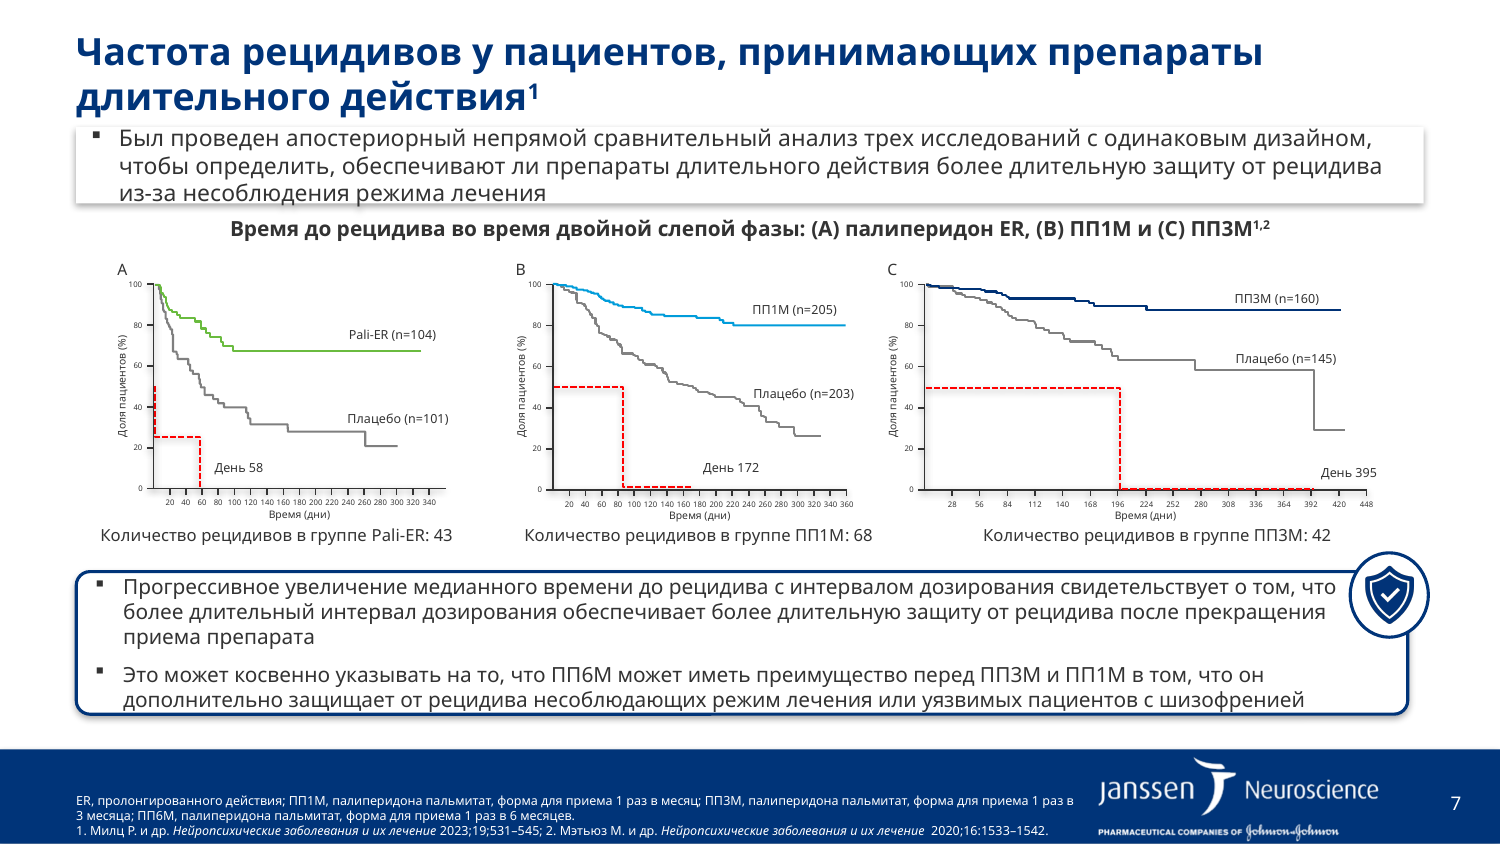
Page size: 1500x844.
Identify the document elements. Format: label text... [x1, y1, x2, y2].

text_box Был проведен апостериорный непрямой сравнительный анализ трех исследований с одинаковым дизайном, чтобы определить, обеспечивают ли препараты длительного действия более длительную защиту от рецидива из-за несоблюдения режима лечения [75, 126, 1424, 204]
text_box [871, 252, 1396, 530]
text_box Количество рецидивов в группе Pali-ER: 43 [85, 517, 468, 551]
picture [1075, 733, 1402, 844]
title Частота рецидивов у пациентов, принимающих препараты длительного действия1 [76, 8, 1429, 133]
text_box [101, 252, 471, 529]
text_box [75, 552, 1429, 715]
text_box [500, 252, 870, 530]
list ER, пролонгированного действия; ПП1М, палиперидона пальмитат, форма для приема 1 раз в месяц; ПП3М, палиперидона пальмитат, форма для приема 1 раз в 3 месяца; ПП6М, палиперидона пальмитат, форма для приема 1 раз в 6 месяцев. 1. Милц Р. и др. Нейропсихические заболевания и их лечение 2023;19;531–545; 2. Мэтьюз М. и др. Нейропсихические заболевания и их лечение 2020;16:1533–1542. [76, 750, 1077, 844]
text_box Количество рецидивов в группе ПП1М: 68 [509, 539, 888, 551]
text_box Количество рецидивов в группе ПП3М: 42 [968, 539, 1347, 551]
text_box Время до рецидива во время двойной слепой фазы: (A) палиперидон ER, (B) ПП1М и (C) ПП3М1,2 [120, 212, 1380, 248]
slide_number 7 [1402, 781, 1477, 827]
